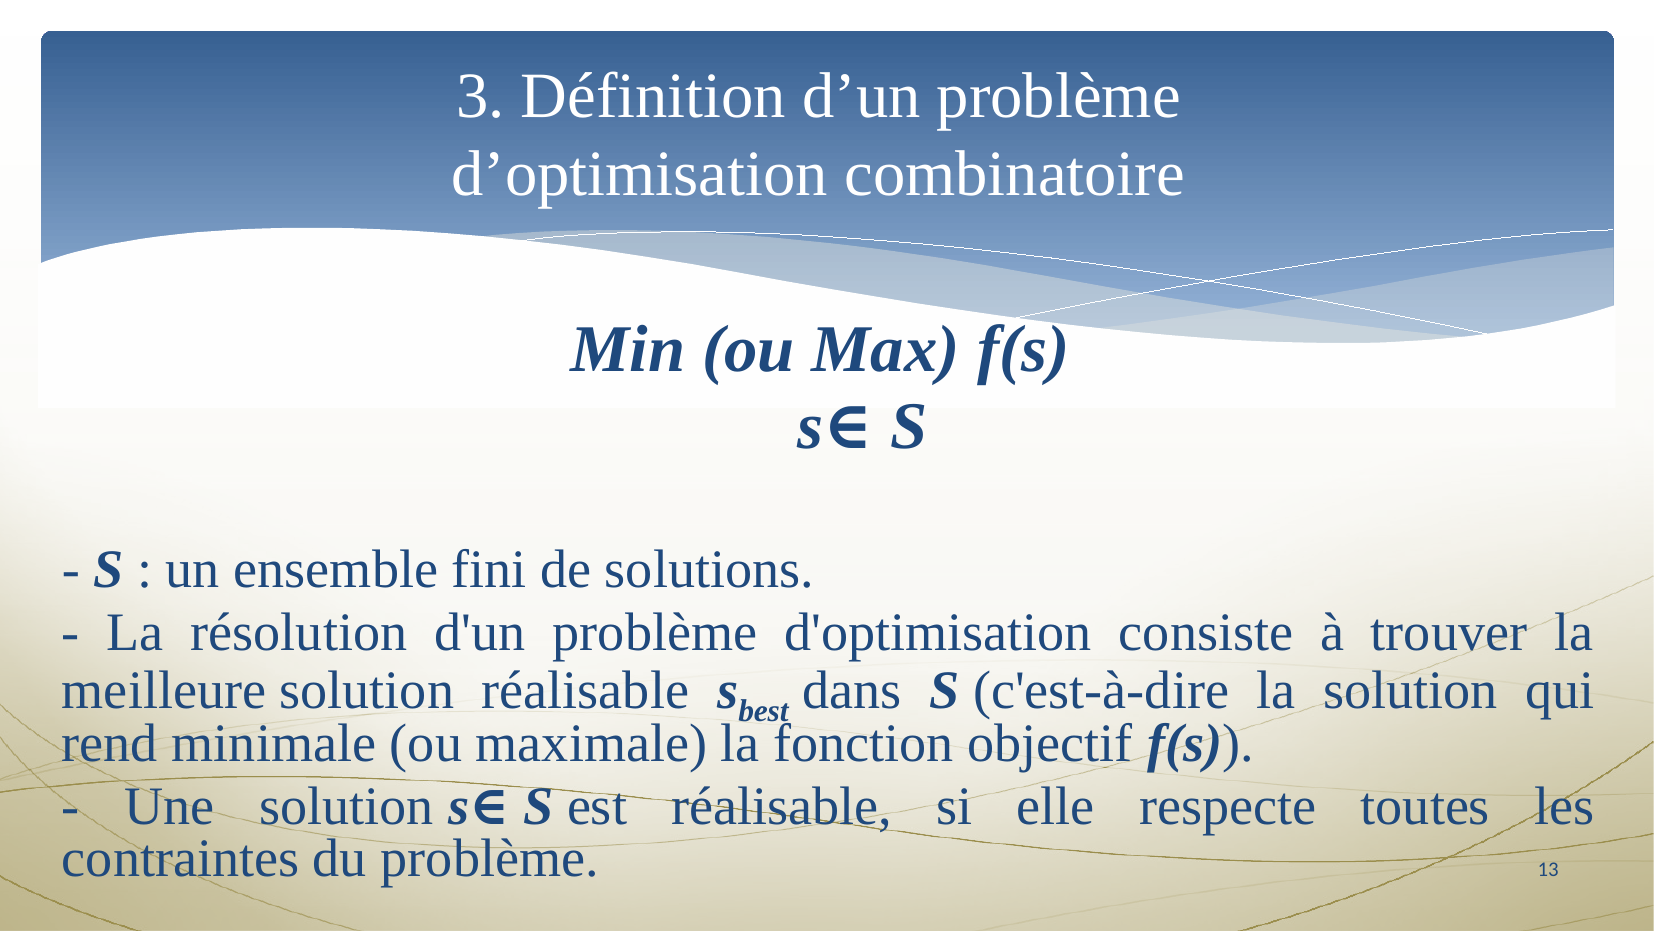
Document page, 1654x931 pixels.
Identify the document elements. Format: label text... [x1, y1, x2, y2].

text_box <numéro> [1443, 842, 1654, 893]
text_box 3. Définition d’un problème d’optimisation combinatoire [82, 45, 1571, 216]
text_box Min (ou Max) f(s) s∈ S - S : un ensemble fini de solutions. - La résolution d'un problème d'optimisation consiste à trouver la meilleure solution réalisable sbest dans S (c'est-à-dire la solution qui rend minimale (ou maximale) la fonction objectif f(s)). - Une solution s∈ S est réalisable, si elle respecte toutes les contraintes du problème. [47, 313, 1611, 786]
picture [0, 0, 1654, 931]
